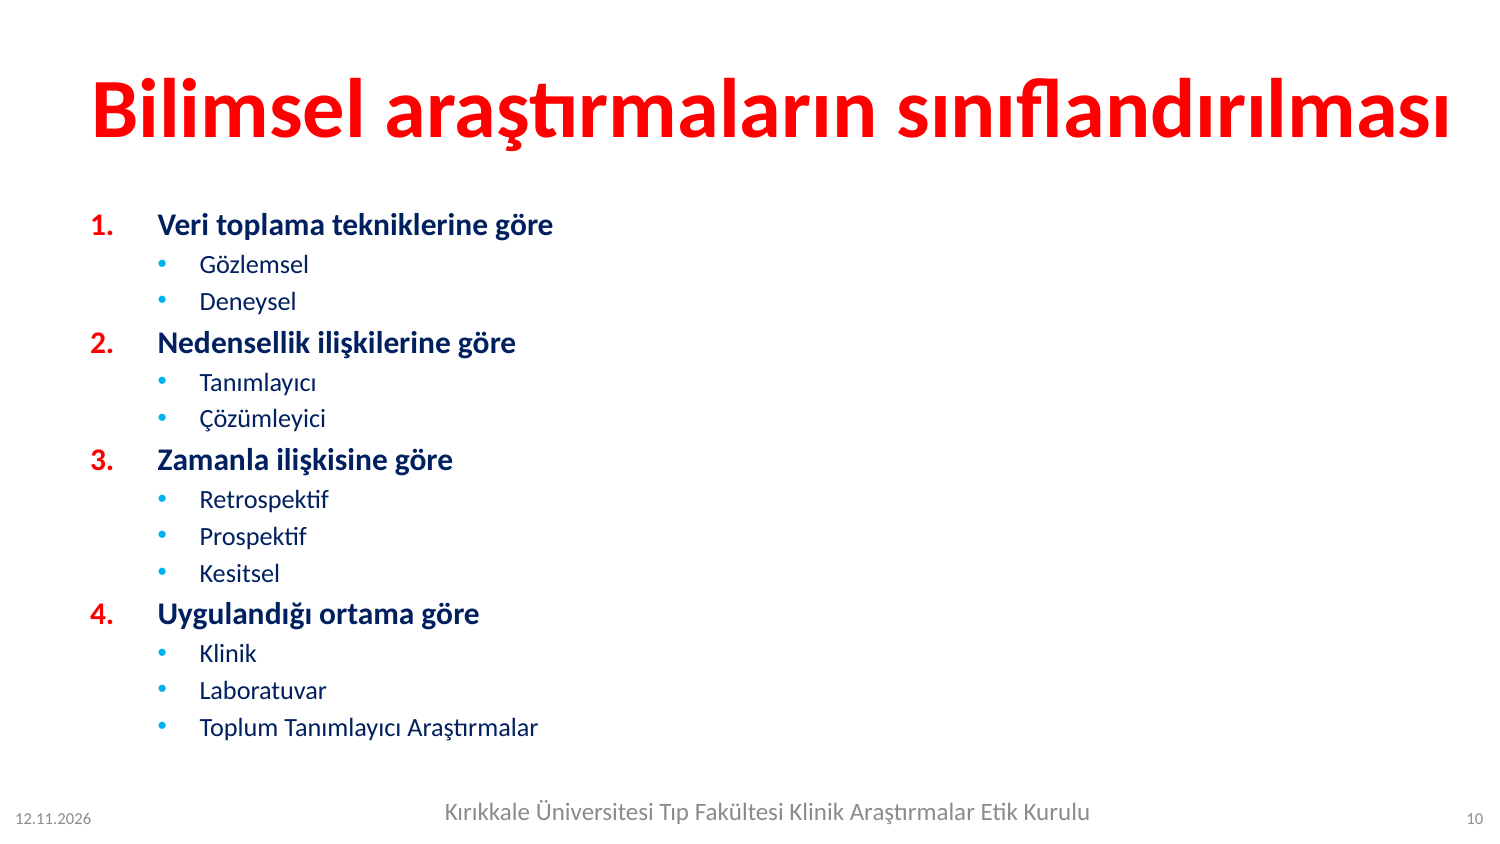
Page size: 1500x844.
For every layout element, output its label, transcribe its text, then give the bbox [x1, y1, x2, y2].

title Bilimsel araştırmaların sınıflandırılması [75, 33, 1471, 175]
slide_number 10 [1148, 795, 1499, 841]
list Veri toplama tekniklerine göre Gözlemsel Deneysel Nedensellik ilişkilerine göre Tanımlayıcı Çözümleyici Zamanla ilişkisine göre Retrospektif Prospektif Kesitsel Uygulandığı ortama göre Klinik Laboratuvar Toplum Tanımlayıcı Araştırmalar [75, 196, 1425, 754]
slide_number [0, 795, 350, 841]
footer Kırıkkale Üniversitesi Tıp Fakültesi Klinik Araştırmalar Etik Kurulu [419, 788, 1118, 833]
